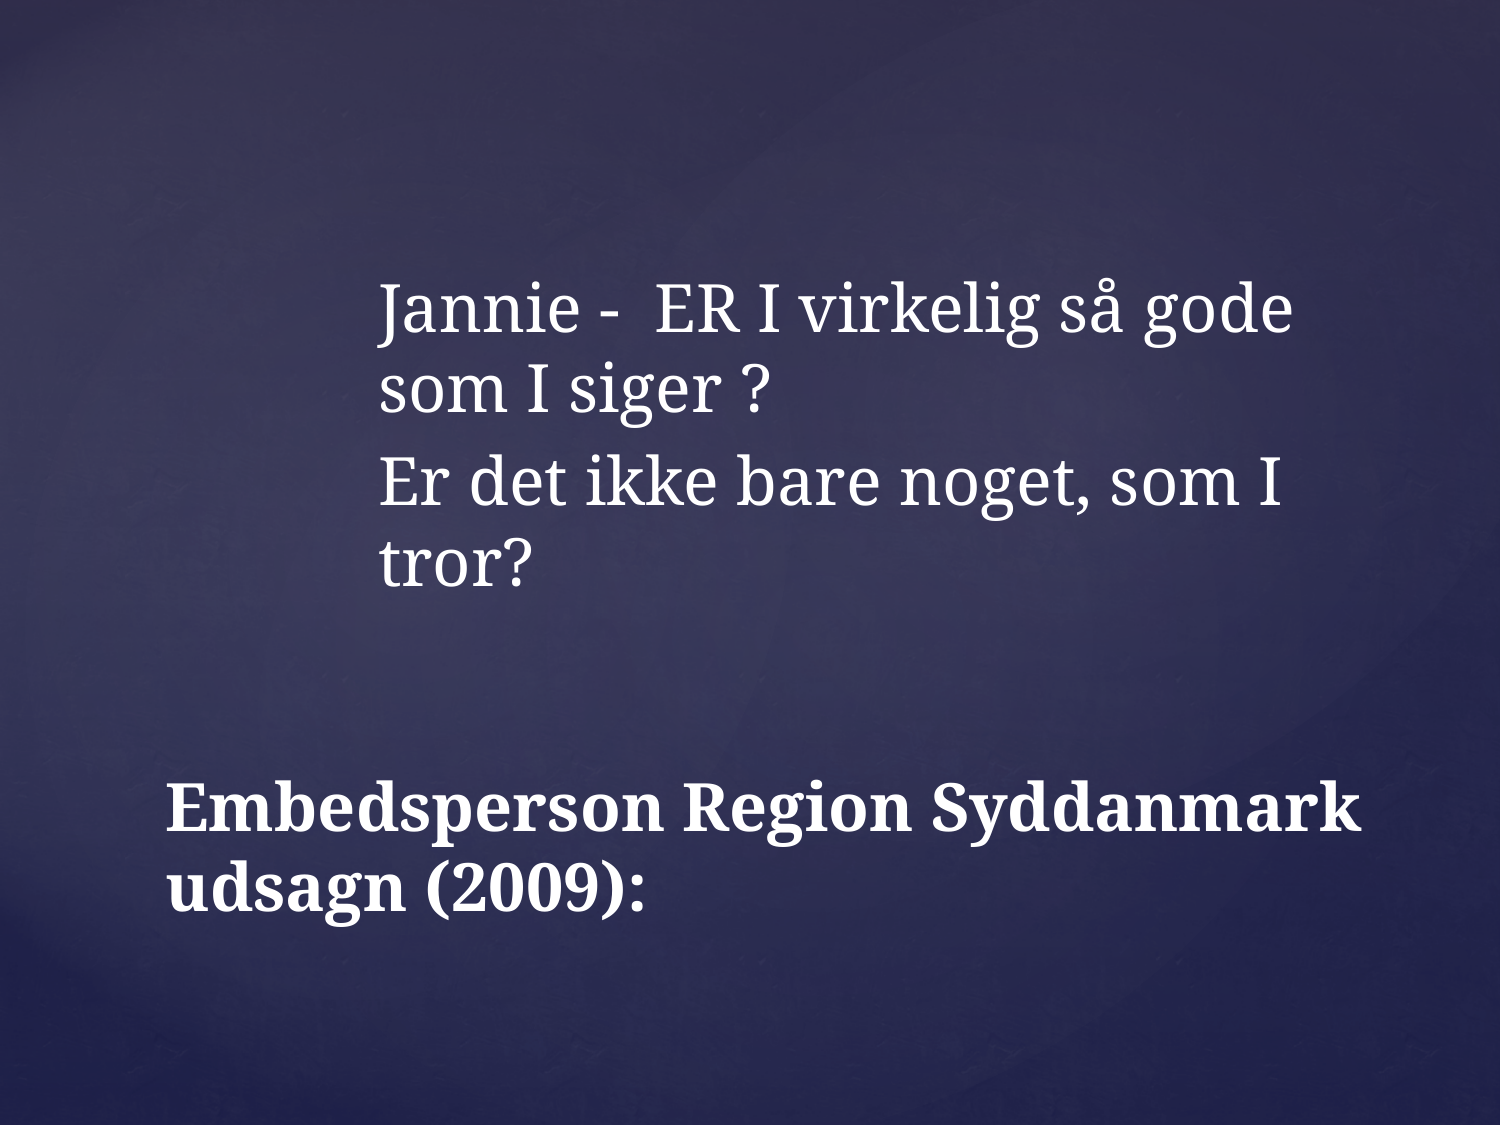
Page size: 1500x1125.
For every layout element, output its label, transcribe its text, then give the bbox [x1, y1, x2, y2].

title Embedsperson Region Syddanmark udsagn (2009): [147, 751, 1386, 1033]
list Jannie - ER I virkelig så gode som I siger ? Er det ikke bare noget, som I tror? [360, 78, 1410, 787]
